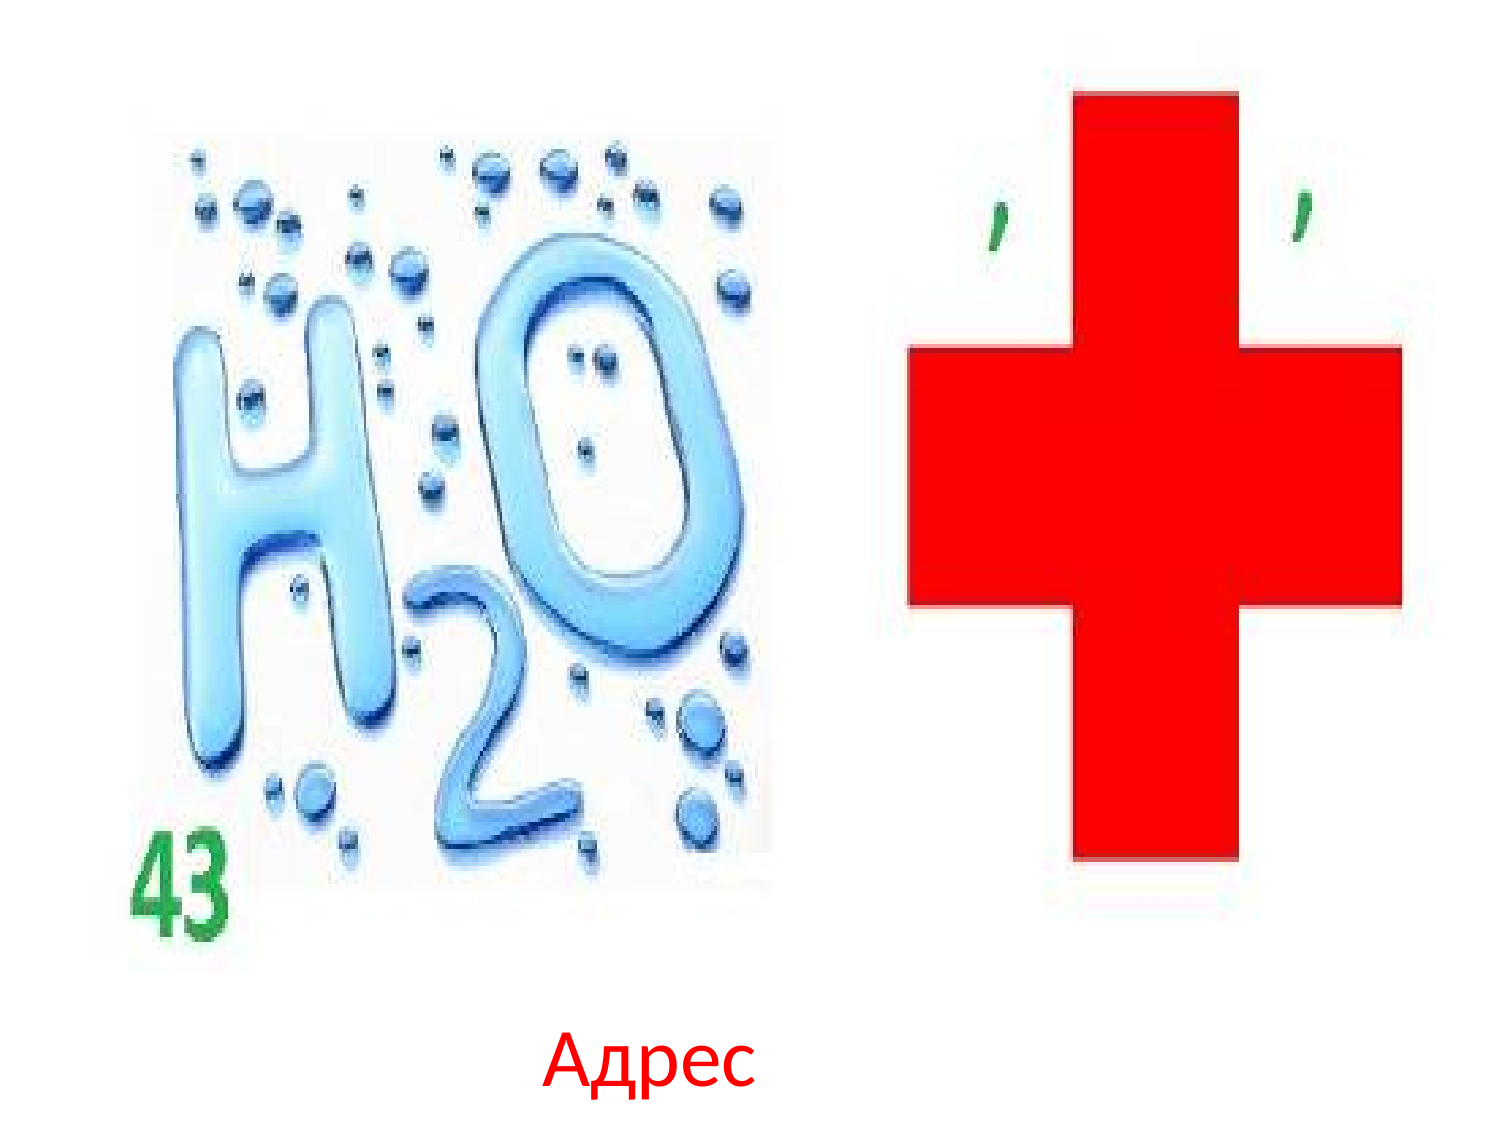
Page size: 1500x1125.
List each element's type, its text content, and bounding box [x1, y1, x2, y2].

picture [0, 0, 1500, 973]
text_box Адрес [527, 996, 1079, 1111]
